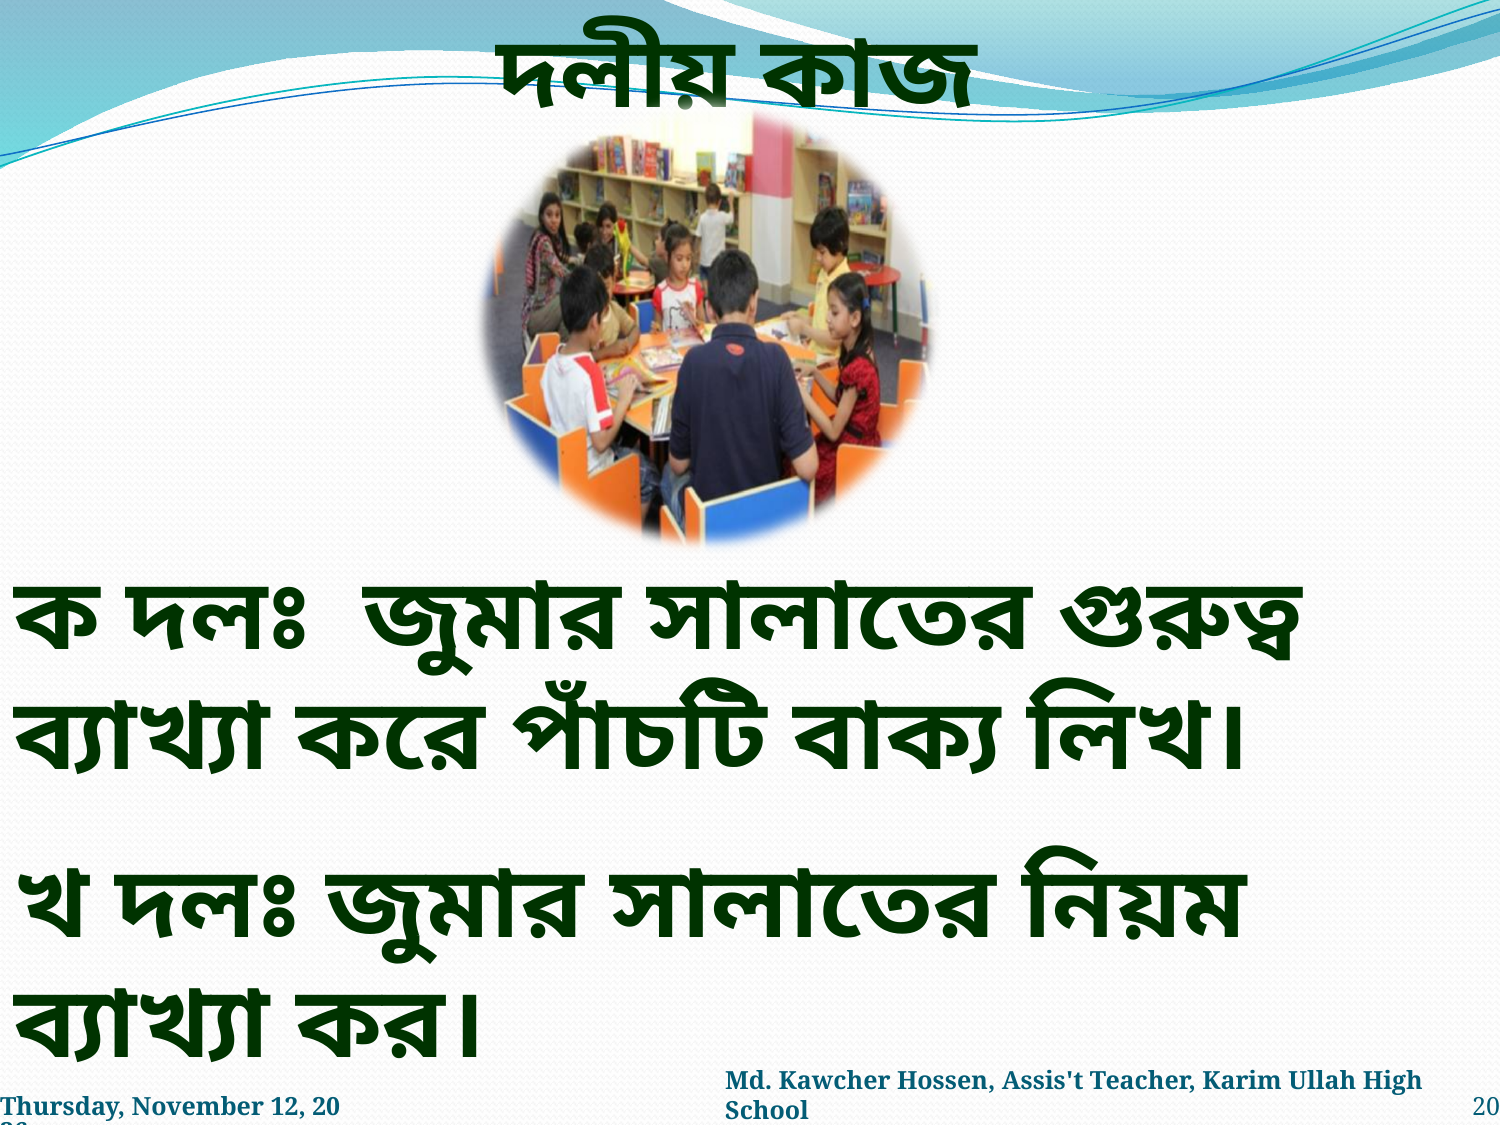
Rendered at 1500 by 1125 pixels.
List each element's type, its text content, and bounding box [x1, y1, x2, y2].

text_box দলীয় কাজ [425, 0, 1075, 135]
text_box ক দলঃ জুমার সালাতের গুরুত্ব ব্যাখ্যা করে পাঁচটি বাক্য লিখ। [0, 542, 1500, 798]
text_box খ দলঃ জুমার সালাতের নিয়ম ব্যাখ্যা কর। [0, 829, 1500, 1085]
slide_number 20 [1374, 1085, 1500, 1125]
picture [462, 87, 951, 565]
footer Md. Kawcher Hossen, Assis't Teacher, Karim Ullah High School [725, 1085, 1374, 1125]
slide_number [0, 1085, 350, 1125]
